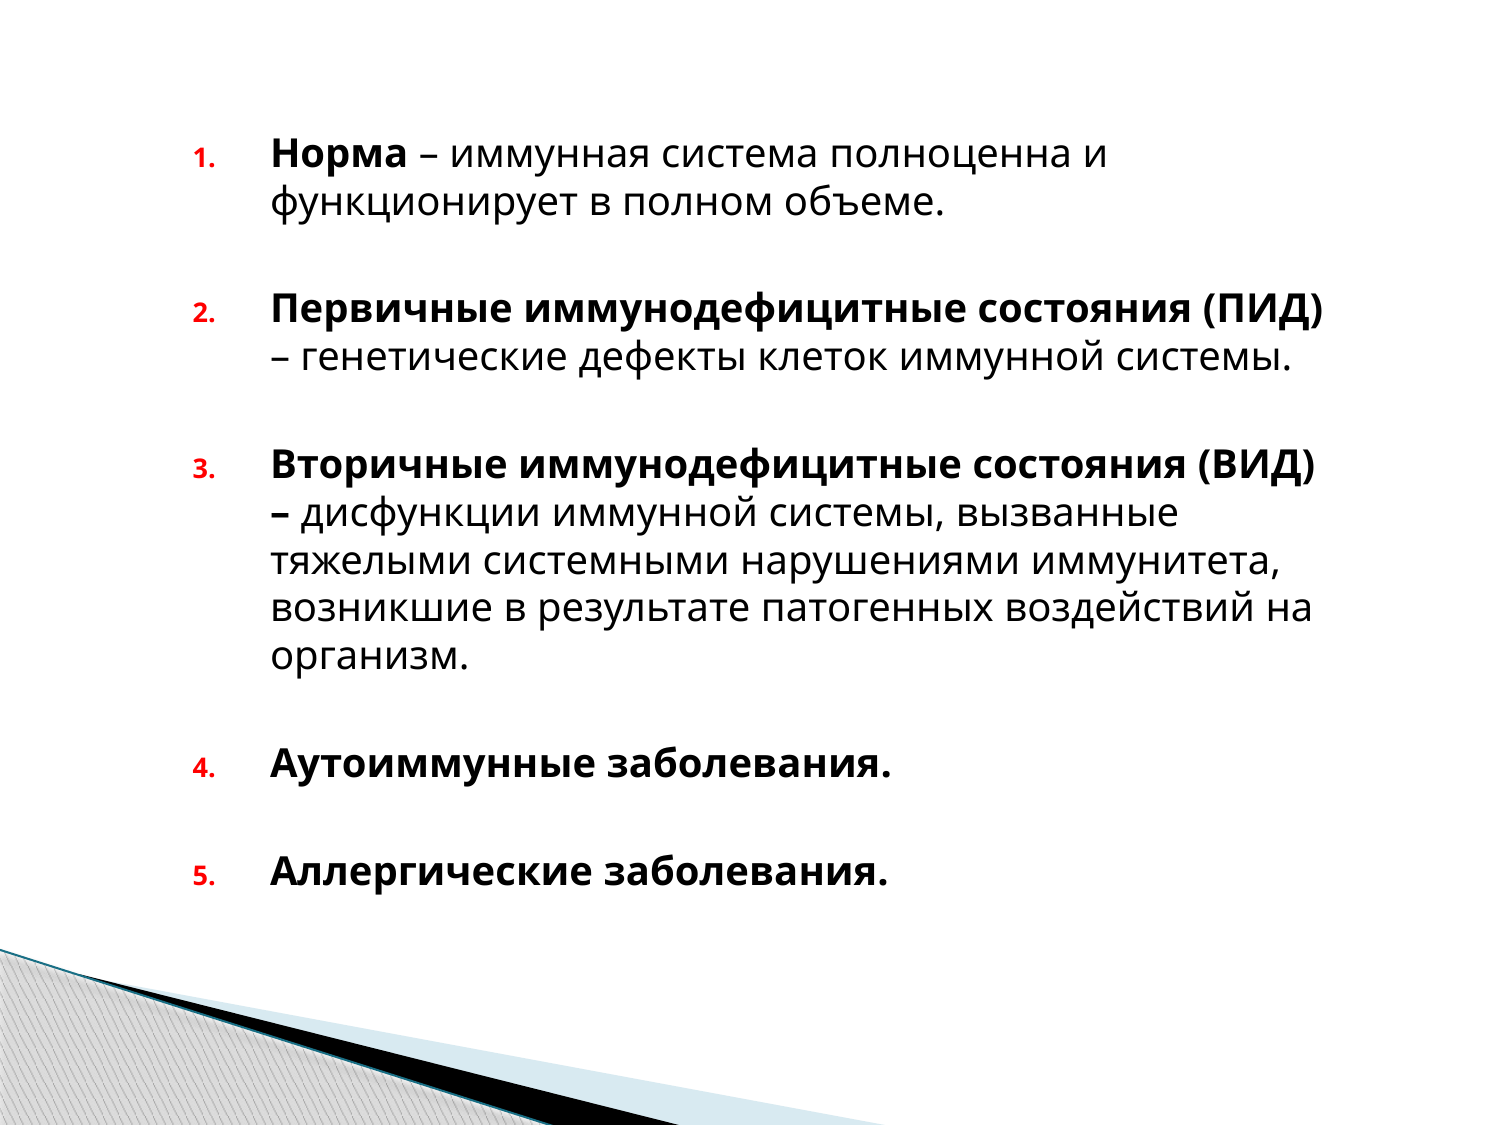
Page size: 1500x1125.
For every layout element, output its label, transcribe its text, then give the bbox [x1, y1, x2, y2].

list Норма – иммунная система полноценна и функционирует в полном объеме. Первичные иммунодефицитные состояния (ПИД) – генетические дефекты клеток иммунной системы. Вторичные иммунодефицитные состояния (ВИД) – дисфункции иммунной системы, вызванные тяжелыми системными нарушениями иммунитета, возникшие в результате патогенных воздействий на организм. Аутоиммунные заболевания. Аллергические заболевания. [161, 120, 1349, 938]
